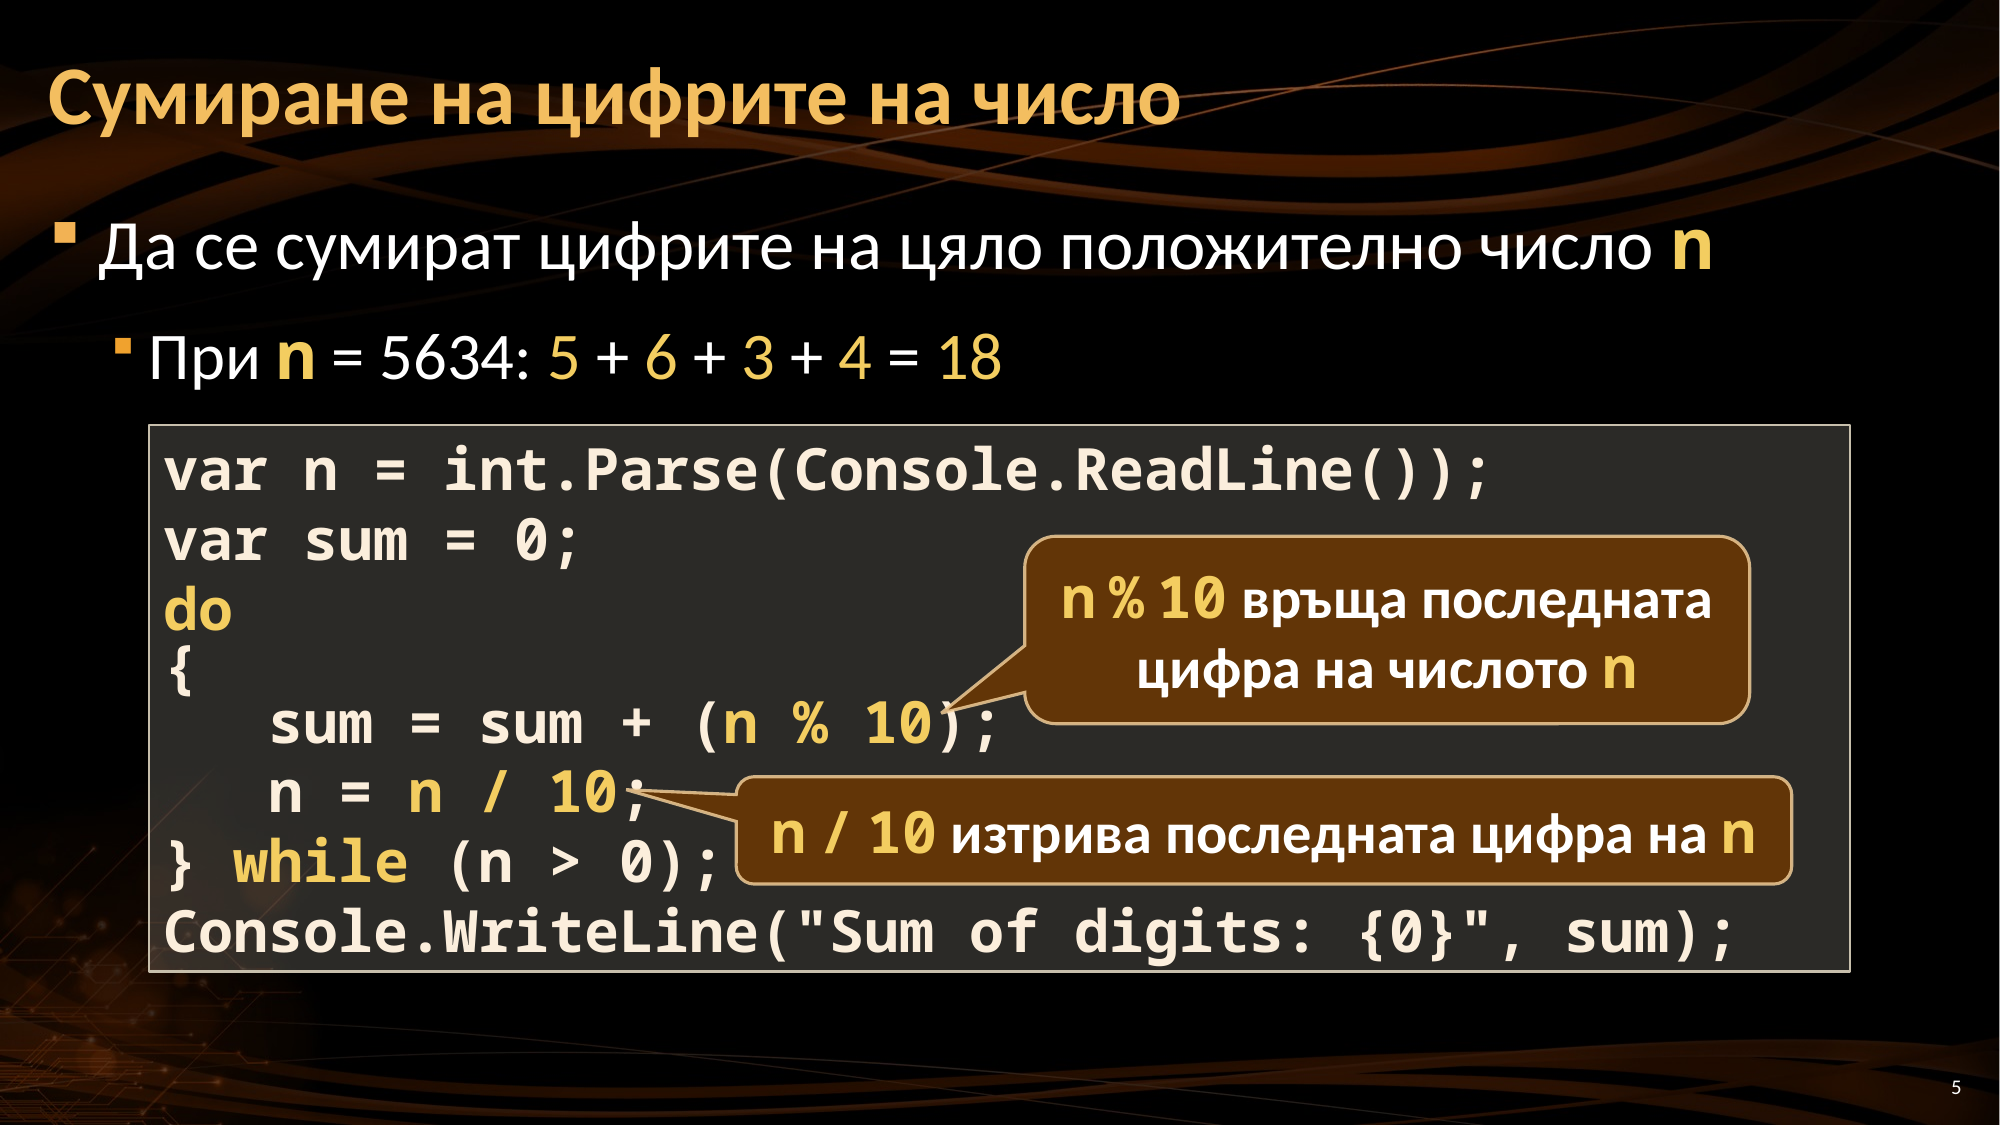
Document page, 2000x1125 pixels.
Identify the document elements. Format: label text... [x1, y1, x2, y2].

picture [0, 0, 2000, 1125]
title Сумиране на цифрите на число [30, 6, 1968, 189]
list Да се сумират цифрите на цяло положително число n При n = 5634: 5 + 6 + 3 + 4 = 18 [31, 189, 1968, 1103]
text_box var n = int.Parse(Console.ReadLine()); var sum = 0; do { sum = sum + (n % 10); n = n / 10; } while (n > 0); Console.WriteLine("Sum of digits: {0}", sum); [149, 424, 1850, 972]
text_box n % 10 връща последната цифра на числото n [940, 535, 1751, 725]
text_box n / 10 изтрива последната цифра на n [625, 775, 1793, 886]
slide_number 5 [1897, 1070, 1968, 1103]
